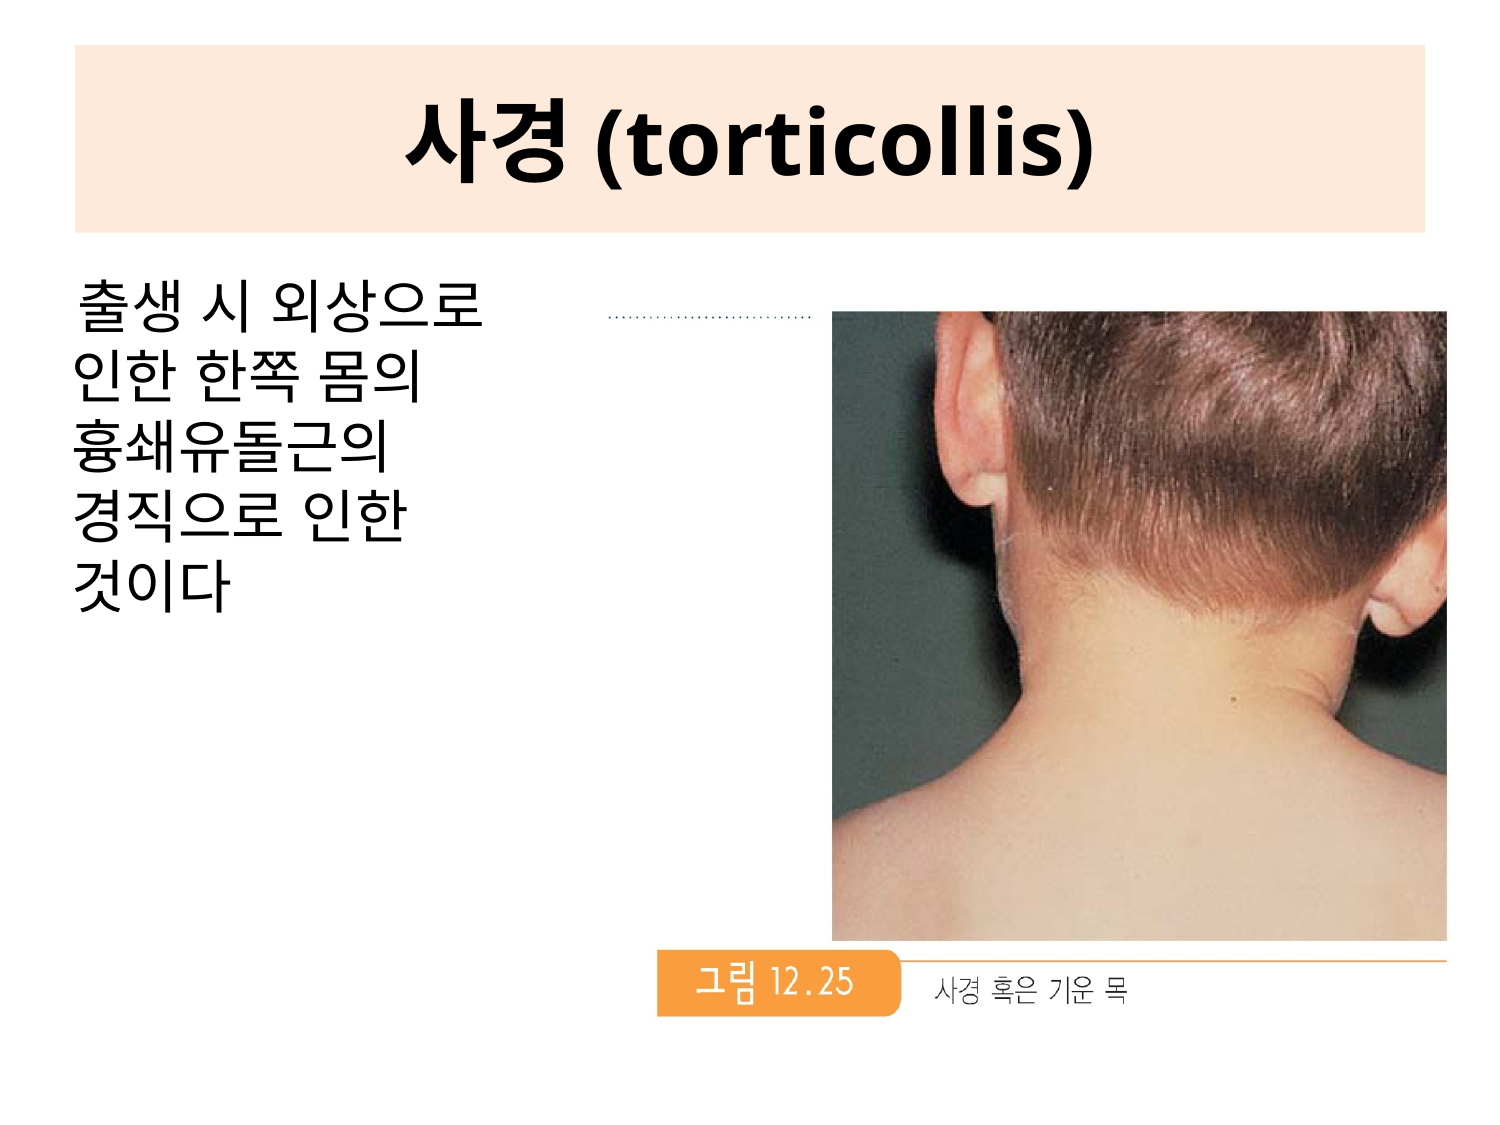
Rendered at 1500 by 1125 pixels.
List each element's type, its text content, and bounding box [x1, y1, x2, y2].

title 사경(torticollis) [75, 45, 1425, 233]
list 출생 시 외상으로 인한 한쪽 몸의 흉쇄유돌근의 경직으로 인한 것이다 [0, 262, 597, 1005]
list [607, 290, 1500, 1059]
